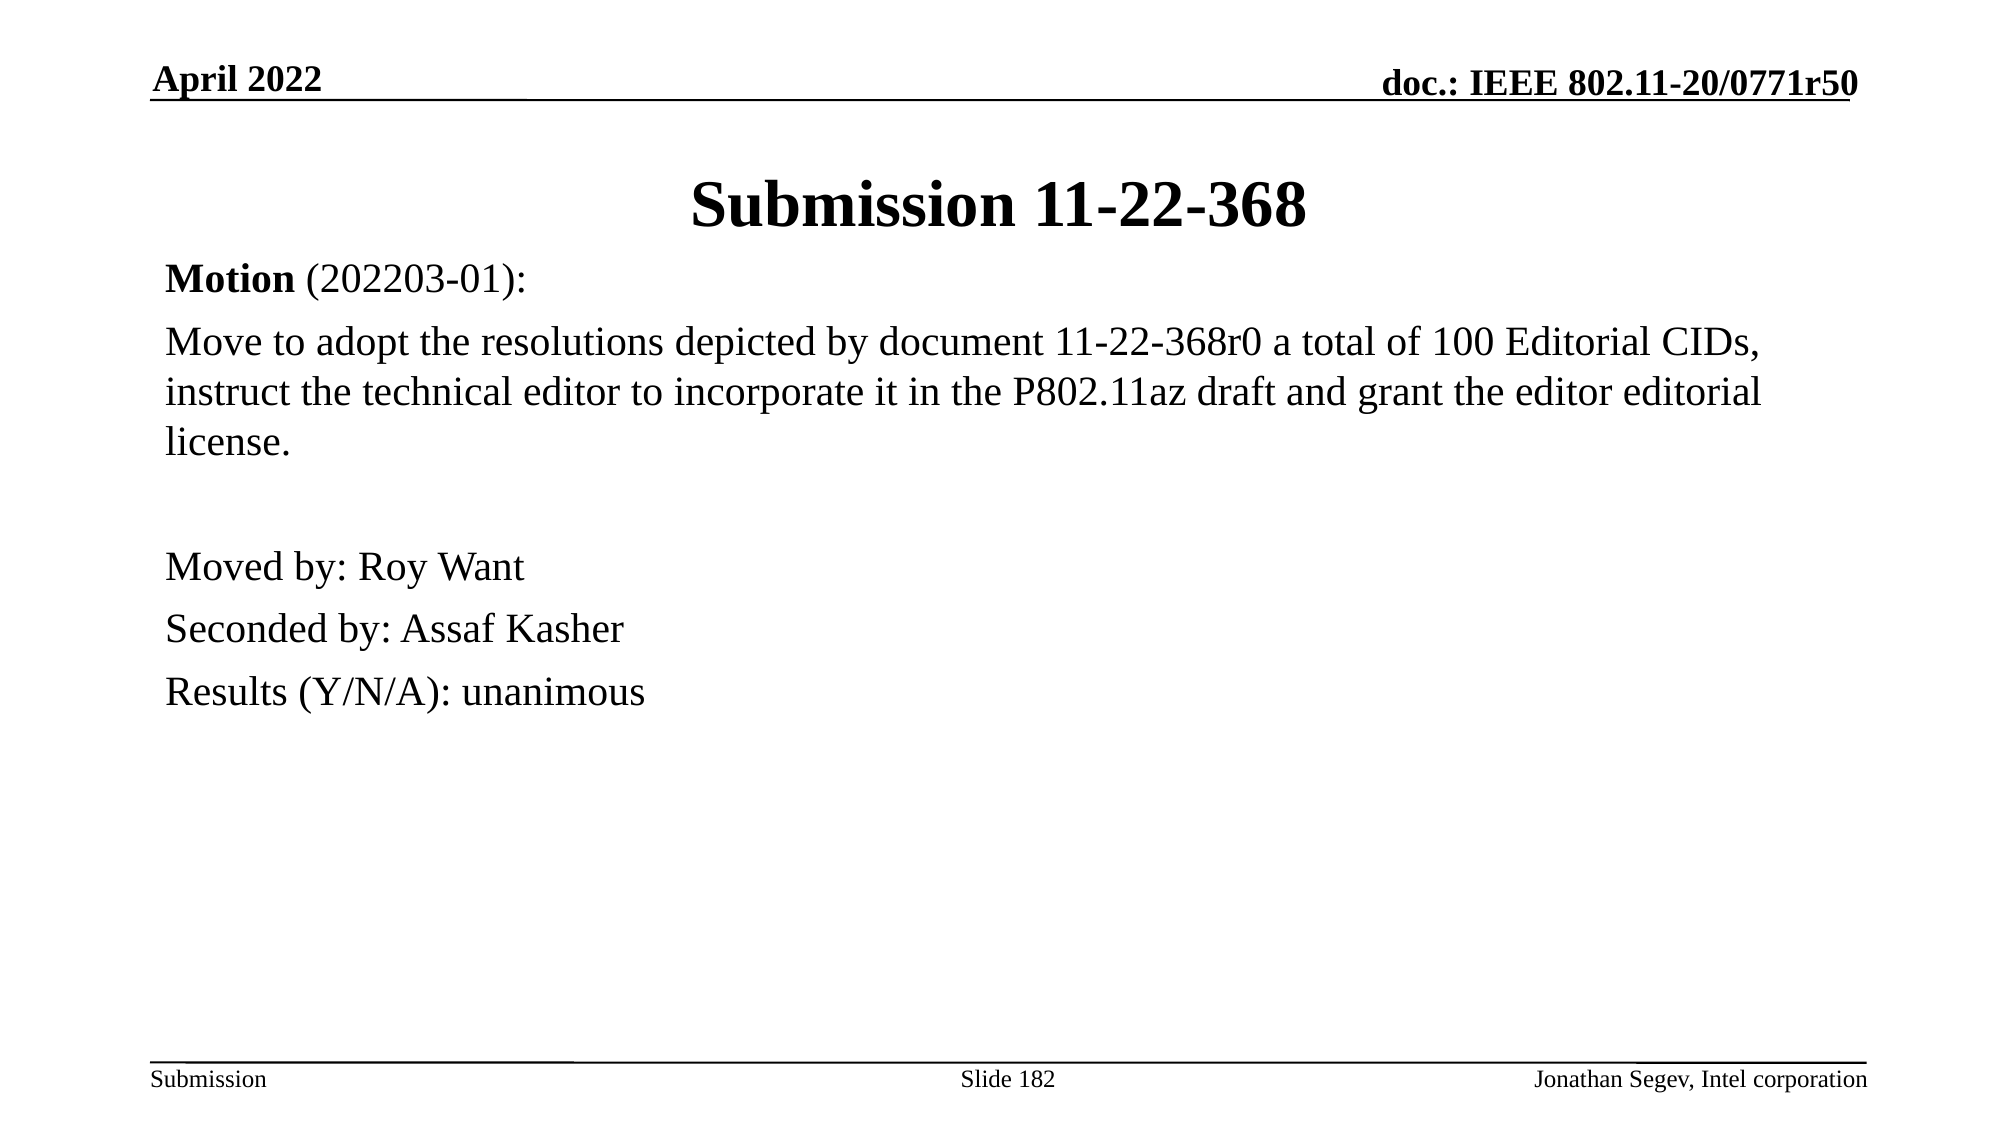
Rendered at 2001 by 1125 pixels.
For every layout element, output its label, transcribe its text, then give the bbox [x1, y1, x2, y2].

footer Jonathan Segev, Intel corporation [1171, 1061, 1869, 1093]
list Motion (202203-01): Move to adopt the resolutions depicted by document 11-22-368r0 a total of 100 Editorial CIDs, instruct the technical editor to incorporate it in the P802.11az draft and grant the editor editorial license. Moved by: Roy Want Seconded by: Assaf Kasher Results (Y/N/A): unanimous [149, 243, 1850, 1000]
slide_number Slide 182 [950, 1061, 1067, 1123]
title Submission 11-22-368 [149, 112, 1850, 243]
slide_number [152, 54, 563, 100]
